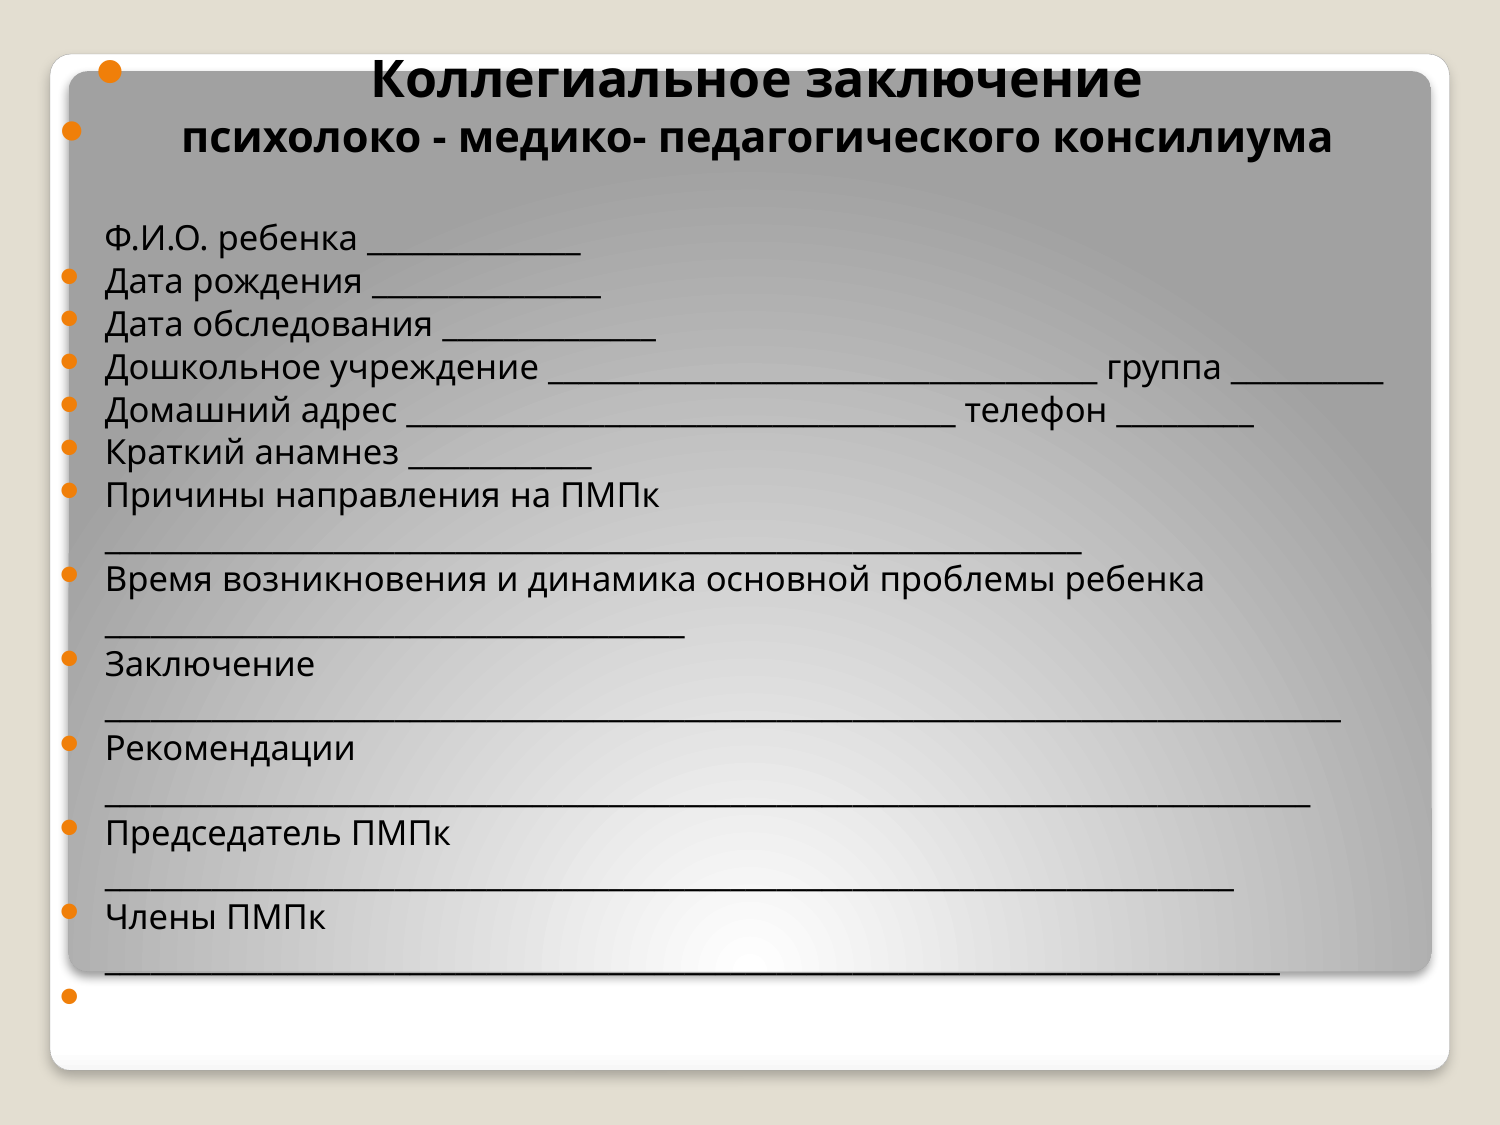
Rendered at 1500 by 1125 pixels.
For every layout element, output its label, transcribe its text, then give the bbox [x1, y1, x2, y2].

list Коллегиальное заключение психолоко - медико- педагогического консилиума Ф.И.О. ребенка ______________ Дата рождения _______________ Дата обследования ______________ Дошкольное учреждение ____________________________________ группа __________ Домашний адрес ____________________________________ телефон _________ Краткий анамнез ____________ Причины направления на ПМПк ________________________________________________________________ Время возникновения и динамика основной проблемы ребенка ______________________________________ Заключение _________________________________________________________________________________ Рекомендации _______________________________________________________________________________ Председатель ПМПк __________________________________________________________________________ Члены ПМПк _____________________________________________________________________________ [29, 30, 1425, 1094]
